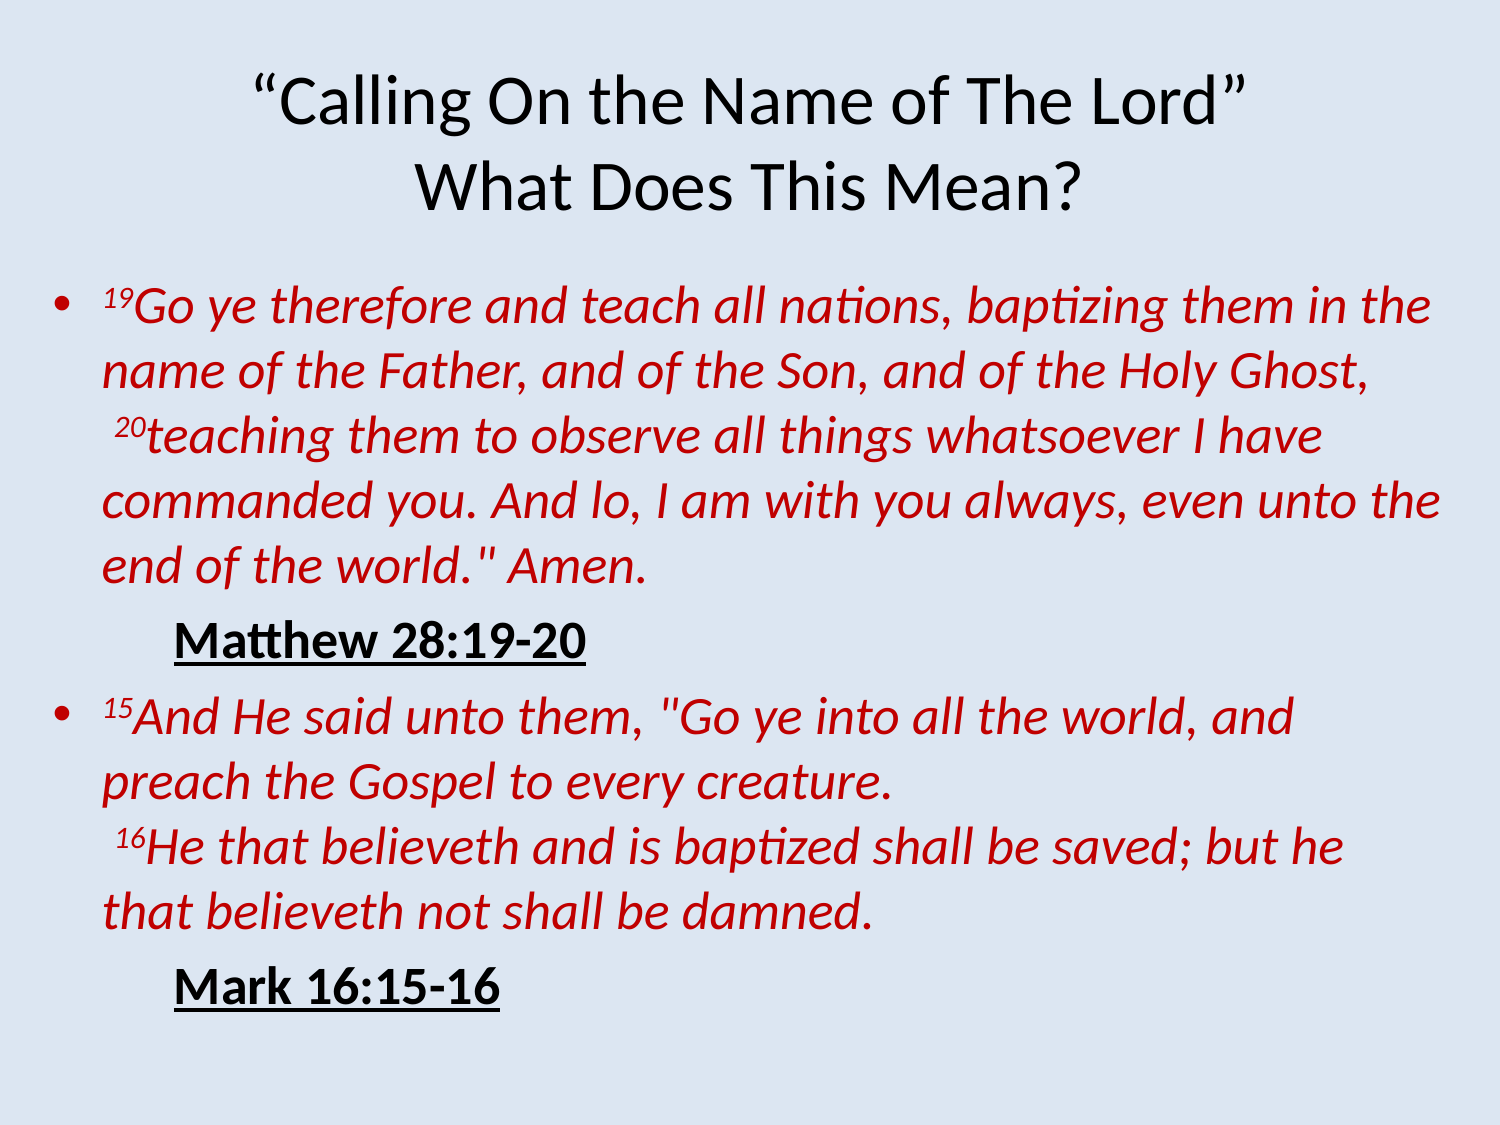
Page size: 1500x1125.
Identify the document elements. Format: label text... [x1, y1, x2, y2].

title “Calling On the Name of The Lord” What Does This Mean? [75, 45, 1425, 233]
list 19Go ye therefore and teach all nations, baptizing them in the name of the Father, and of the Son, and of the Holy Ghost, 20teaching them to observe all things whatsoever I have commanded you. And lo, I am with you always, even unto the end of the world." Amen. Matthew 28:19-20 15And He said unto them, "Go ye into all the world, and preach the Gospel to every creature. 16He that believeth and is baptized shall be saved; but he that believeth not shall be damned. Mark 16:15-16 [37, 262, 1463, 1075]
